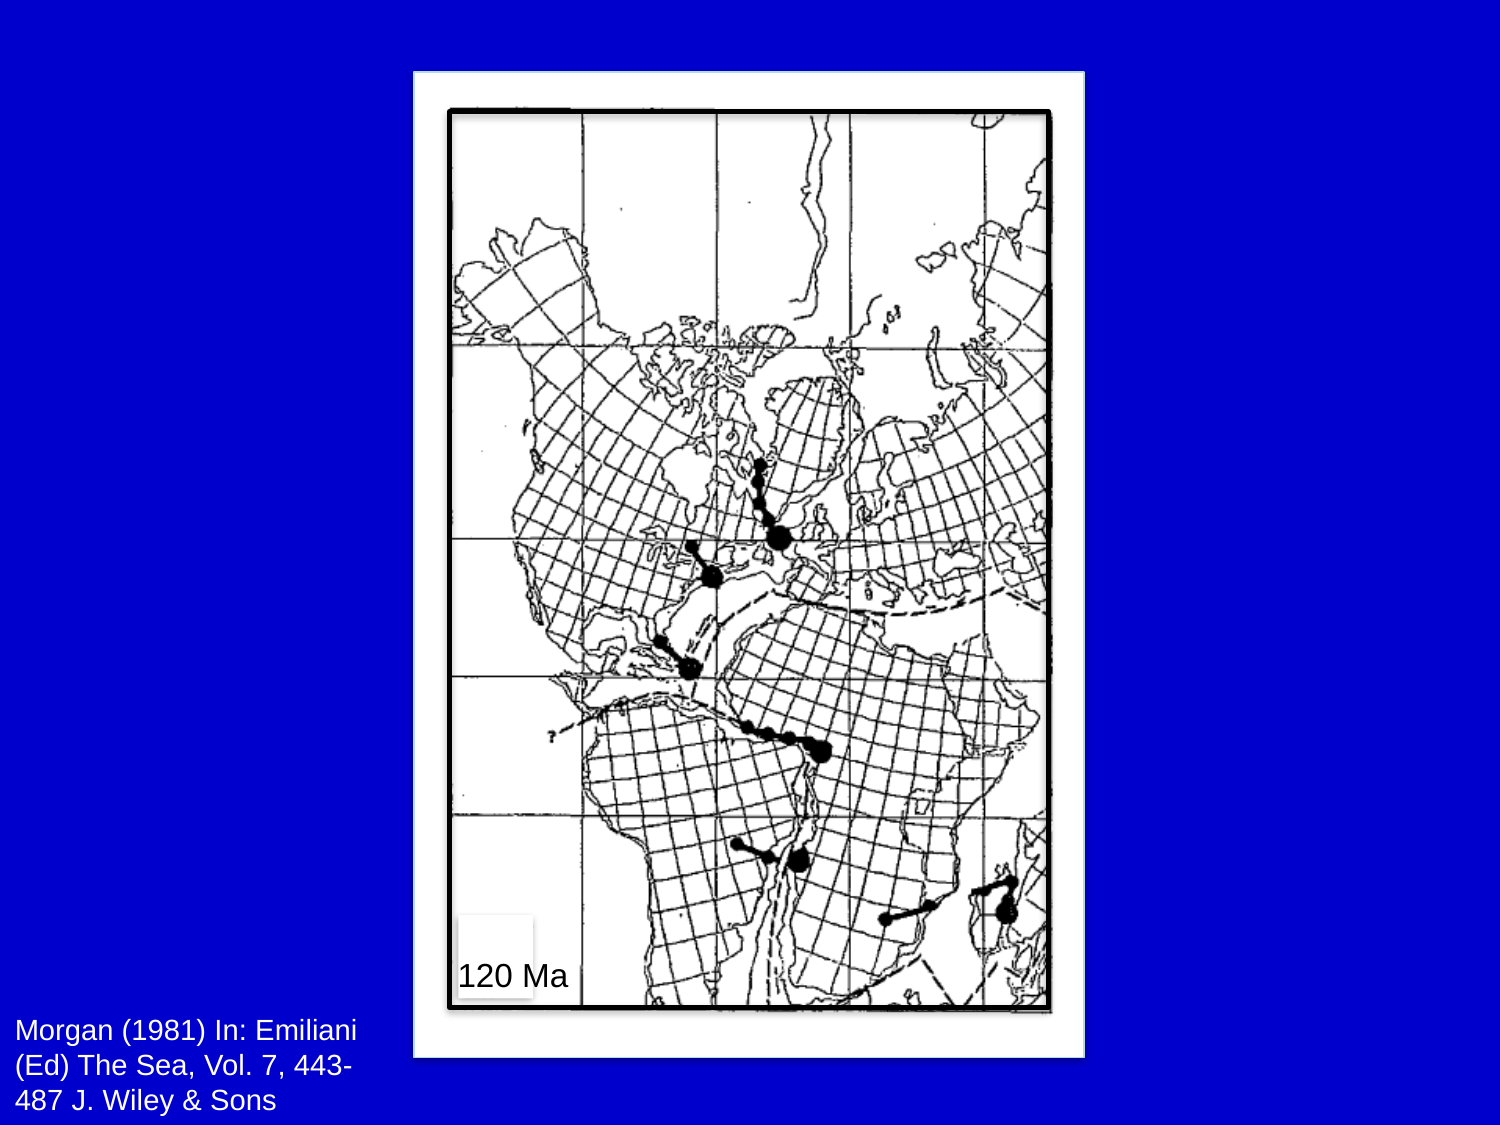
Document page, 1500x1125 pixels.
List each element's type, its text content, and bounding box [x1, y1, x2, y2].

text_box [413, 71, 1085, 1058]
text_box Morgan (1981) In: Emiliani (Ed) The Sea, Vol. 7, 443-487 J. Wiley & Sons [0, 1003, 415, 1124]
